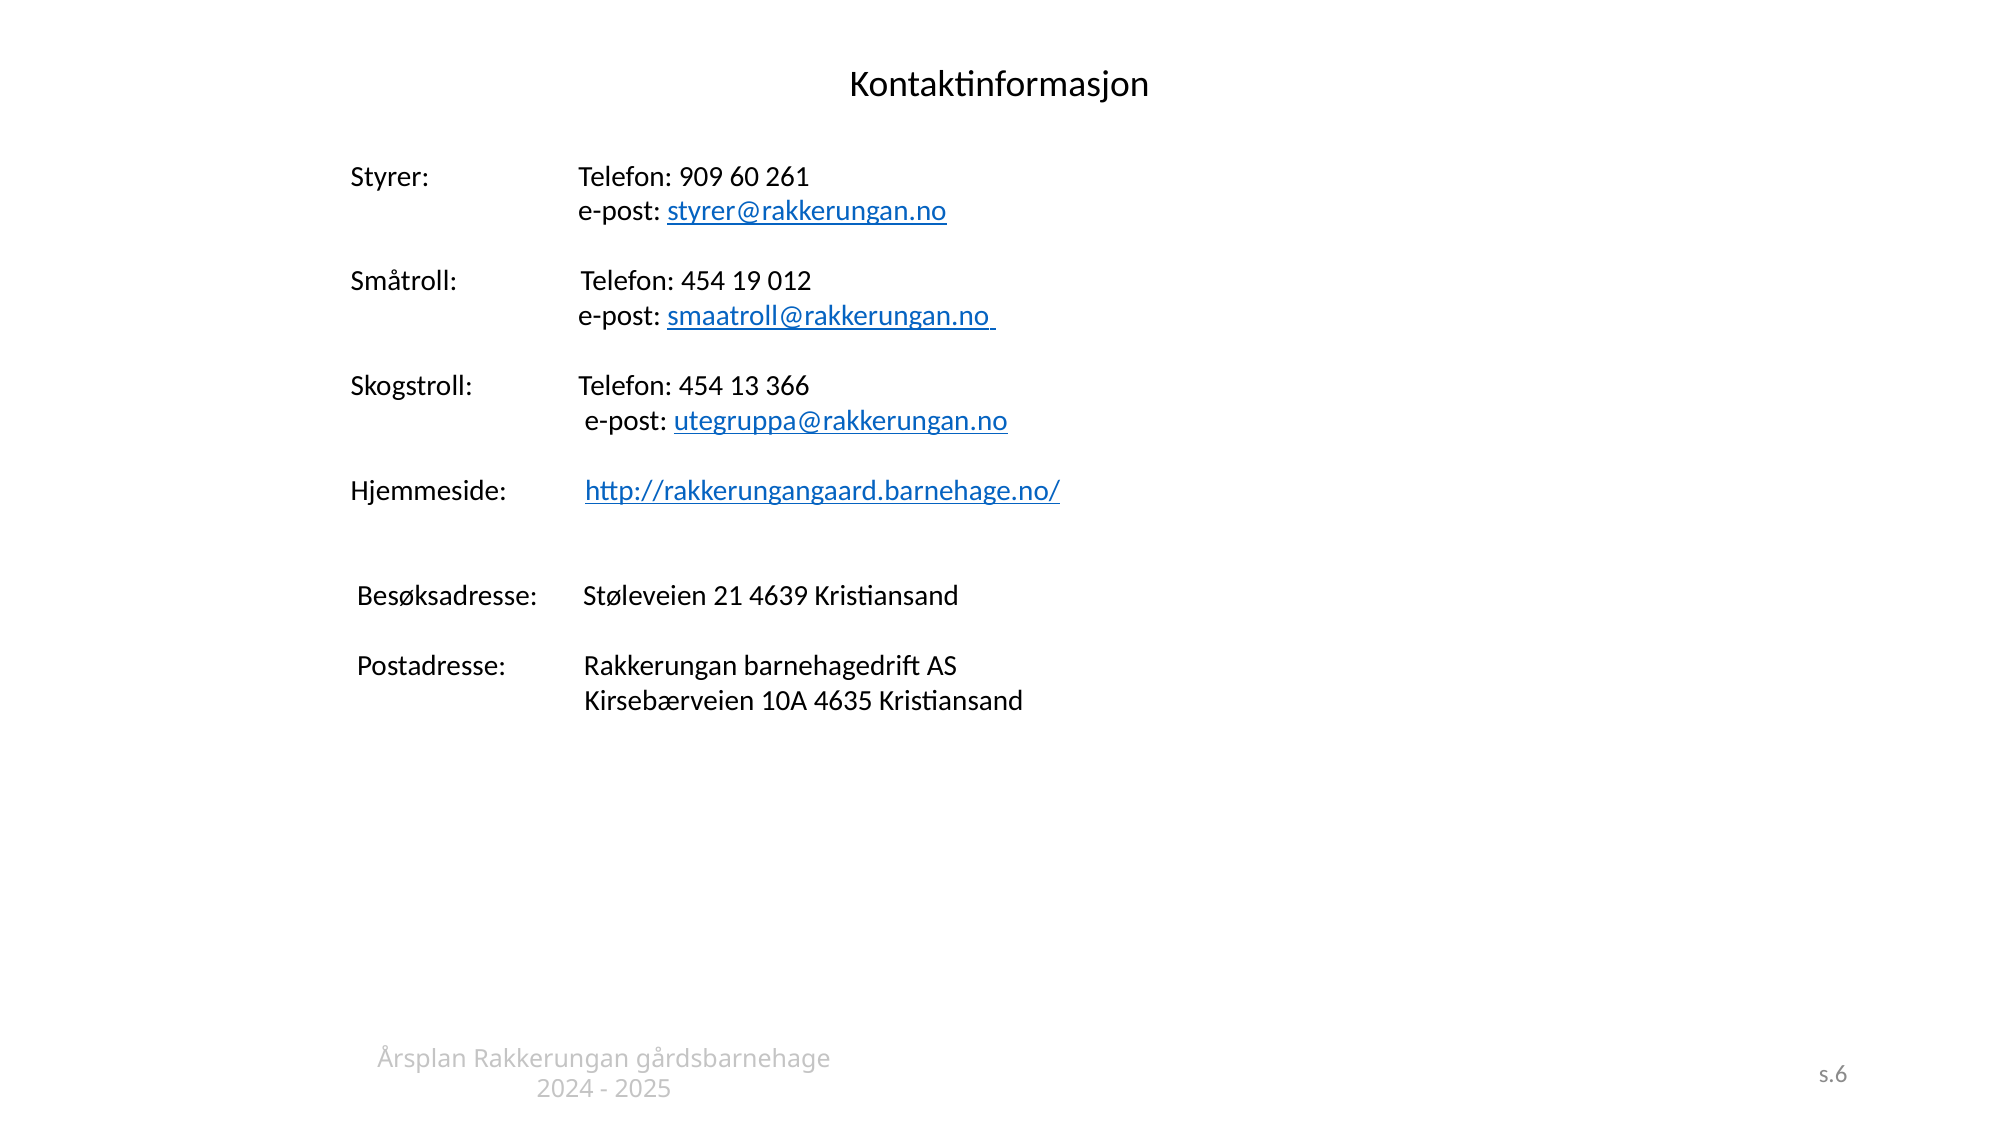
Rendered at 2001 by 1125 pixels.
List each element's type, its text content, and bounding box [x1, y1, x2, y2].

text_box Styrer: Telefon: 909 60 261 e-post: styrer@rakkerungan.no Småtroll: Telefon: 454 19 012 e-post: smaatroll@rakkerungan.no Skogstroll: Telefon: 454 13 366 e-post: utegruppa@rakkerungan.no Hjemmeside: http://rakkerungangaard.barnehage.no/ Besøksadresse: Støleveien 21 4639 Kristiansand Postadresse: Rakkerungan barnehagedrift AS Kirsebærveien 10A 4635 Kristiansand [335, 149, 1647, 759]
slide_number s.6 [1412, 1042, 1863, 1103]
text_box Årsplan Rakkerungan gårdsbarnehage 2024 - 2025 [335, 1042, 873, 1103]
text_box Kontaktinformasjon [835, 51, 1165, 112]
